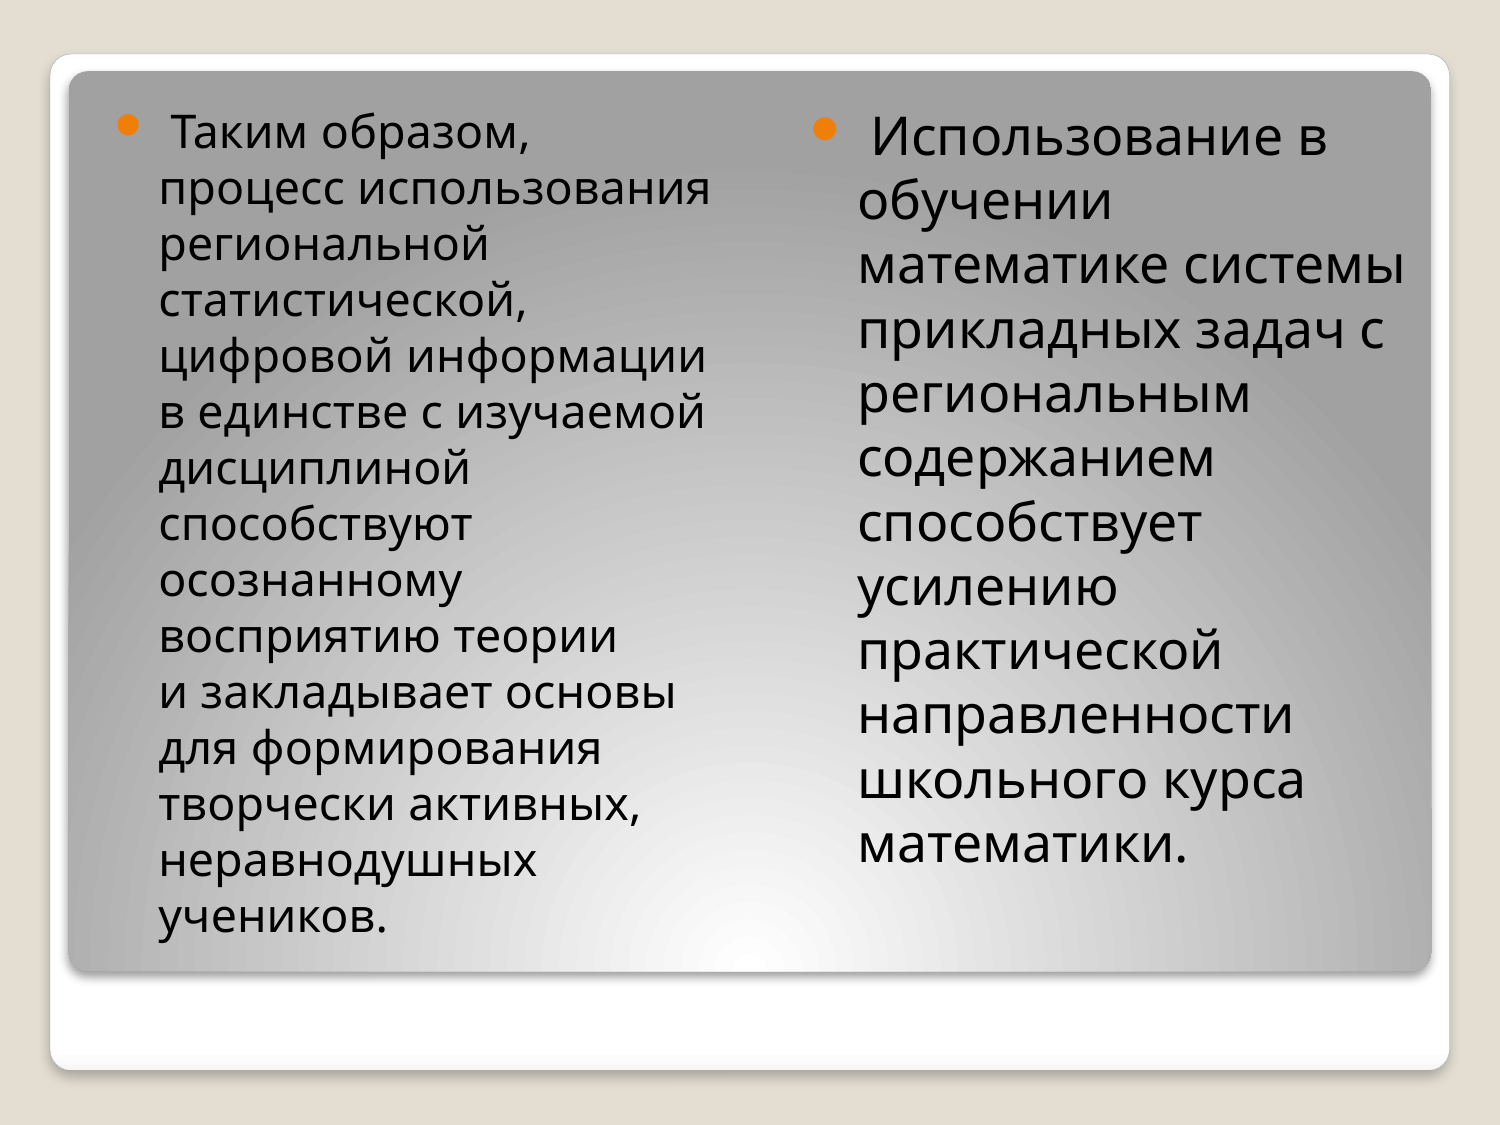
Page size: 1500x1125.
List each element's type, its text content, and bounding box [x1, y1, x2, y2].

list Таким образом, процесс использования региональной статистической, цифровой информации в единстве с изучаемой дисциплиной способствуют осознанному восприятию теории и закладывает основы для формирования творчески активных, неравнодушных учеников. [84, 86, 730, 973]
list Использование в обучении математике системы прикладных задач с региональным содержанием способствует усилению практической направленности школьного курса математики. [780, 86, 1426, 938]
